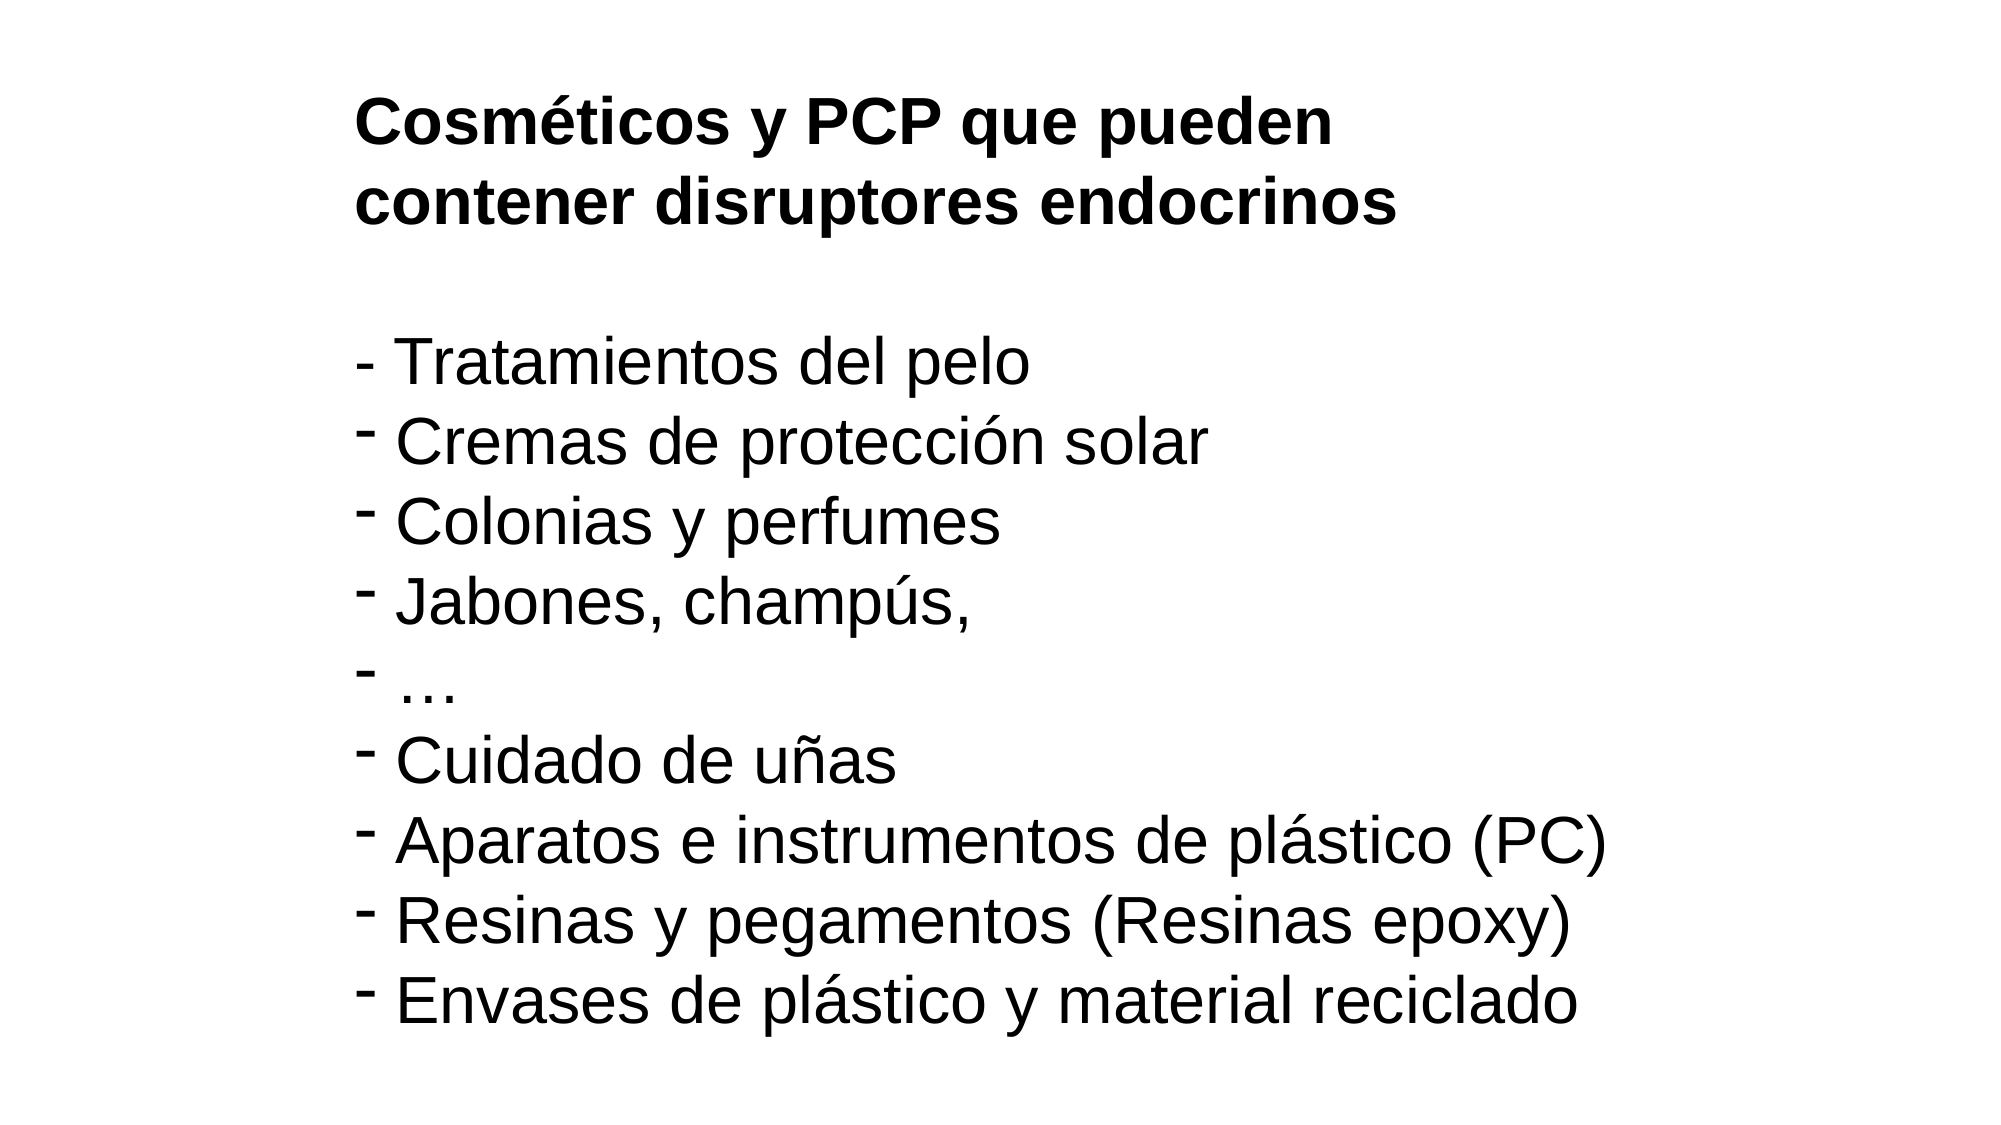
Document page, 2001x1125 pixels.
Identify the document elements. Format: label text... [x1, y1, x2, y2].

text_box Cosméticos y PCP que pueden contener disruptores endocrinos - Tratamientos del pelo Cremas de protección solar Colonias y perfumes Jabones, champús, … Cuidado de uñas Aparatos e instrumentos de plástico (PC) Resinas y pegamentos (Resinas epoxy) Envases de plástico y material reciclado [339, 70, 1625, 1045]
